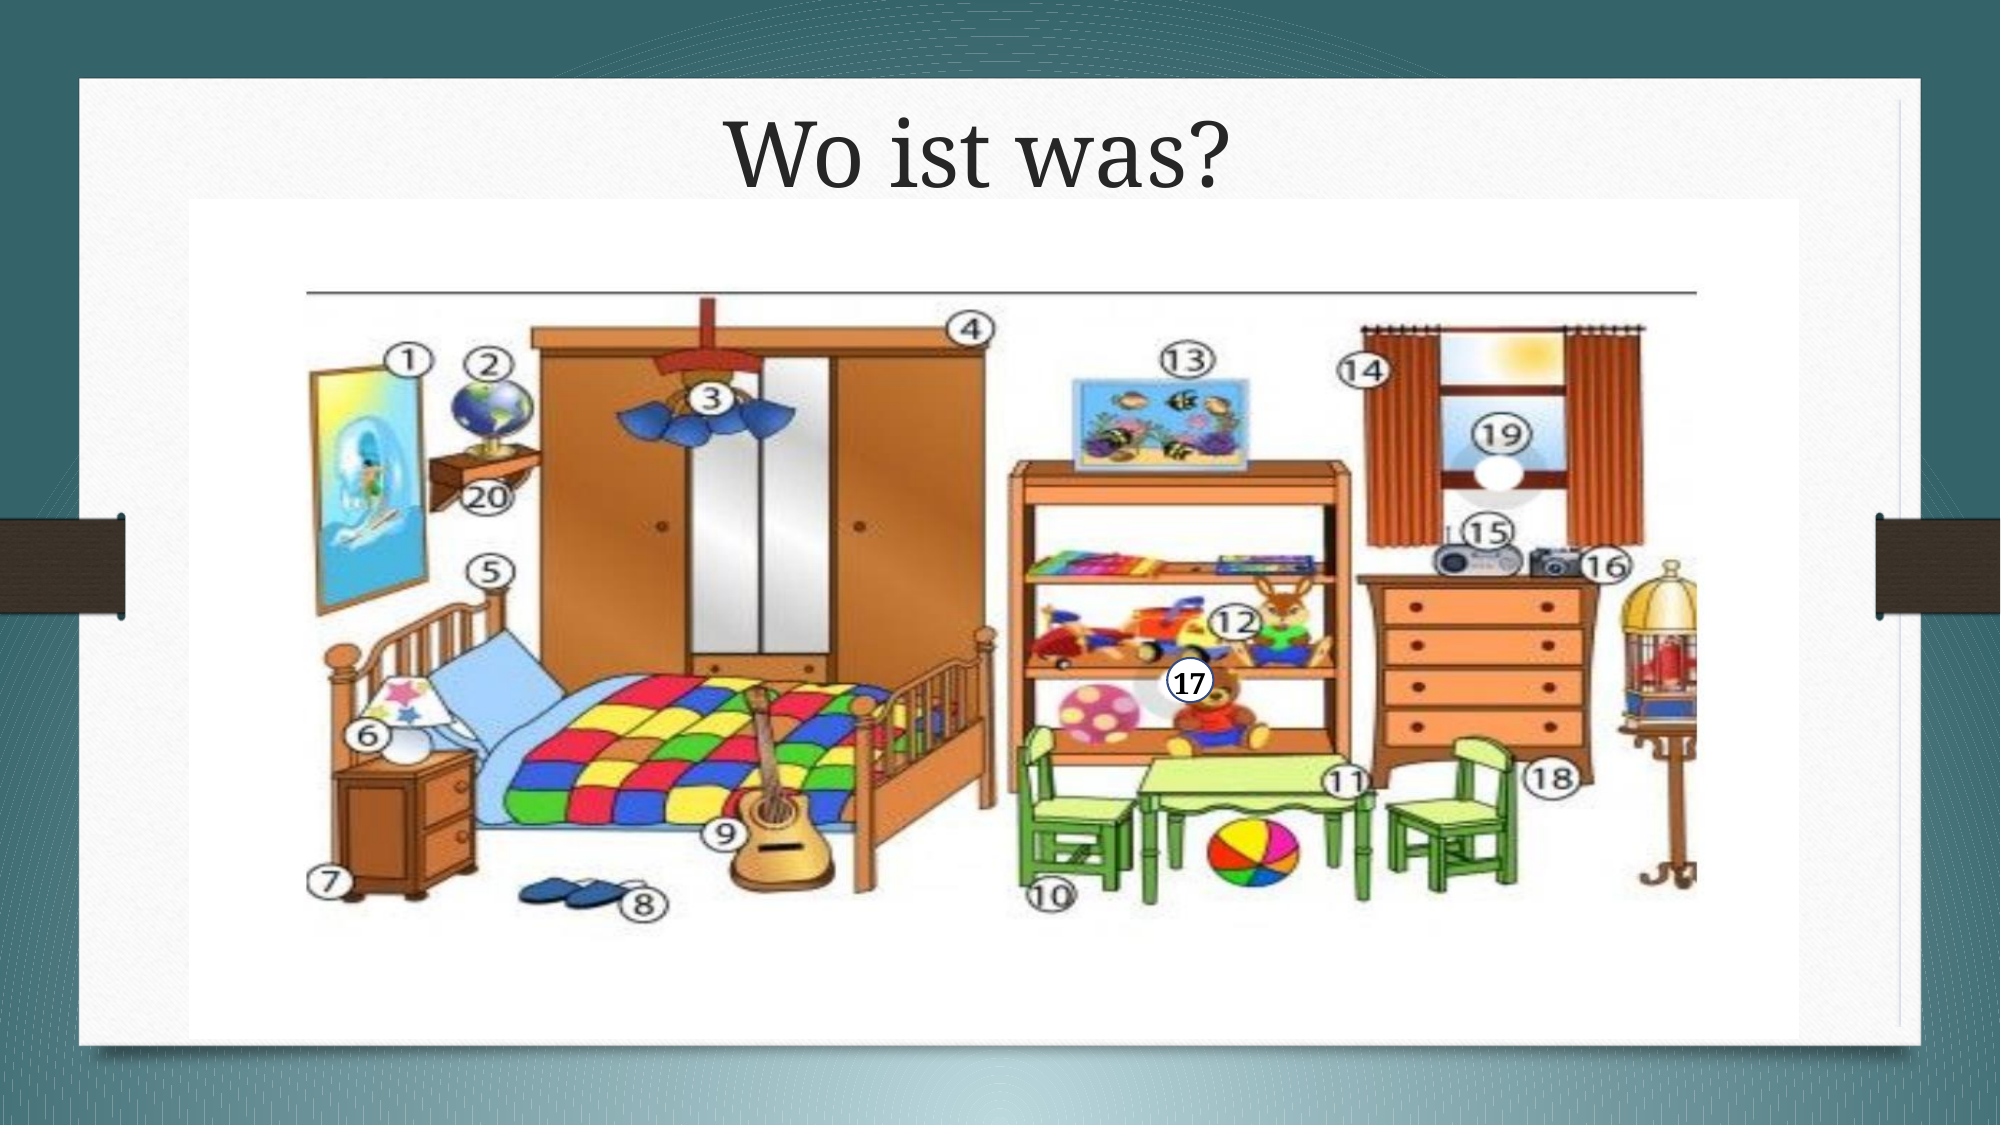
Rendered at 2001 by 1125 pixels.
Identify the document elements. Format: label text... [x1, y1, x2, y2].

picture [0, 0, 2001, 1125]
title Wo ist was? [189, 43, 1765, 199]
